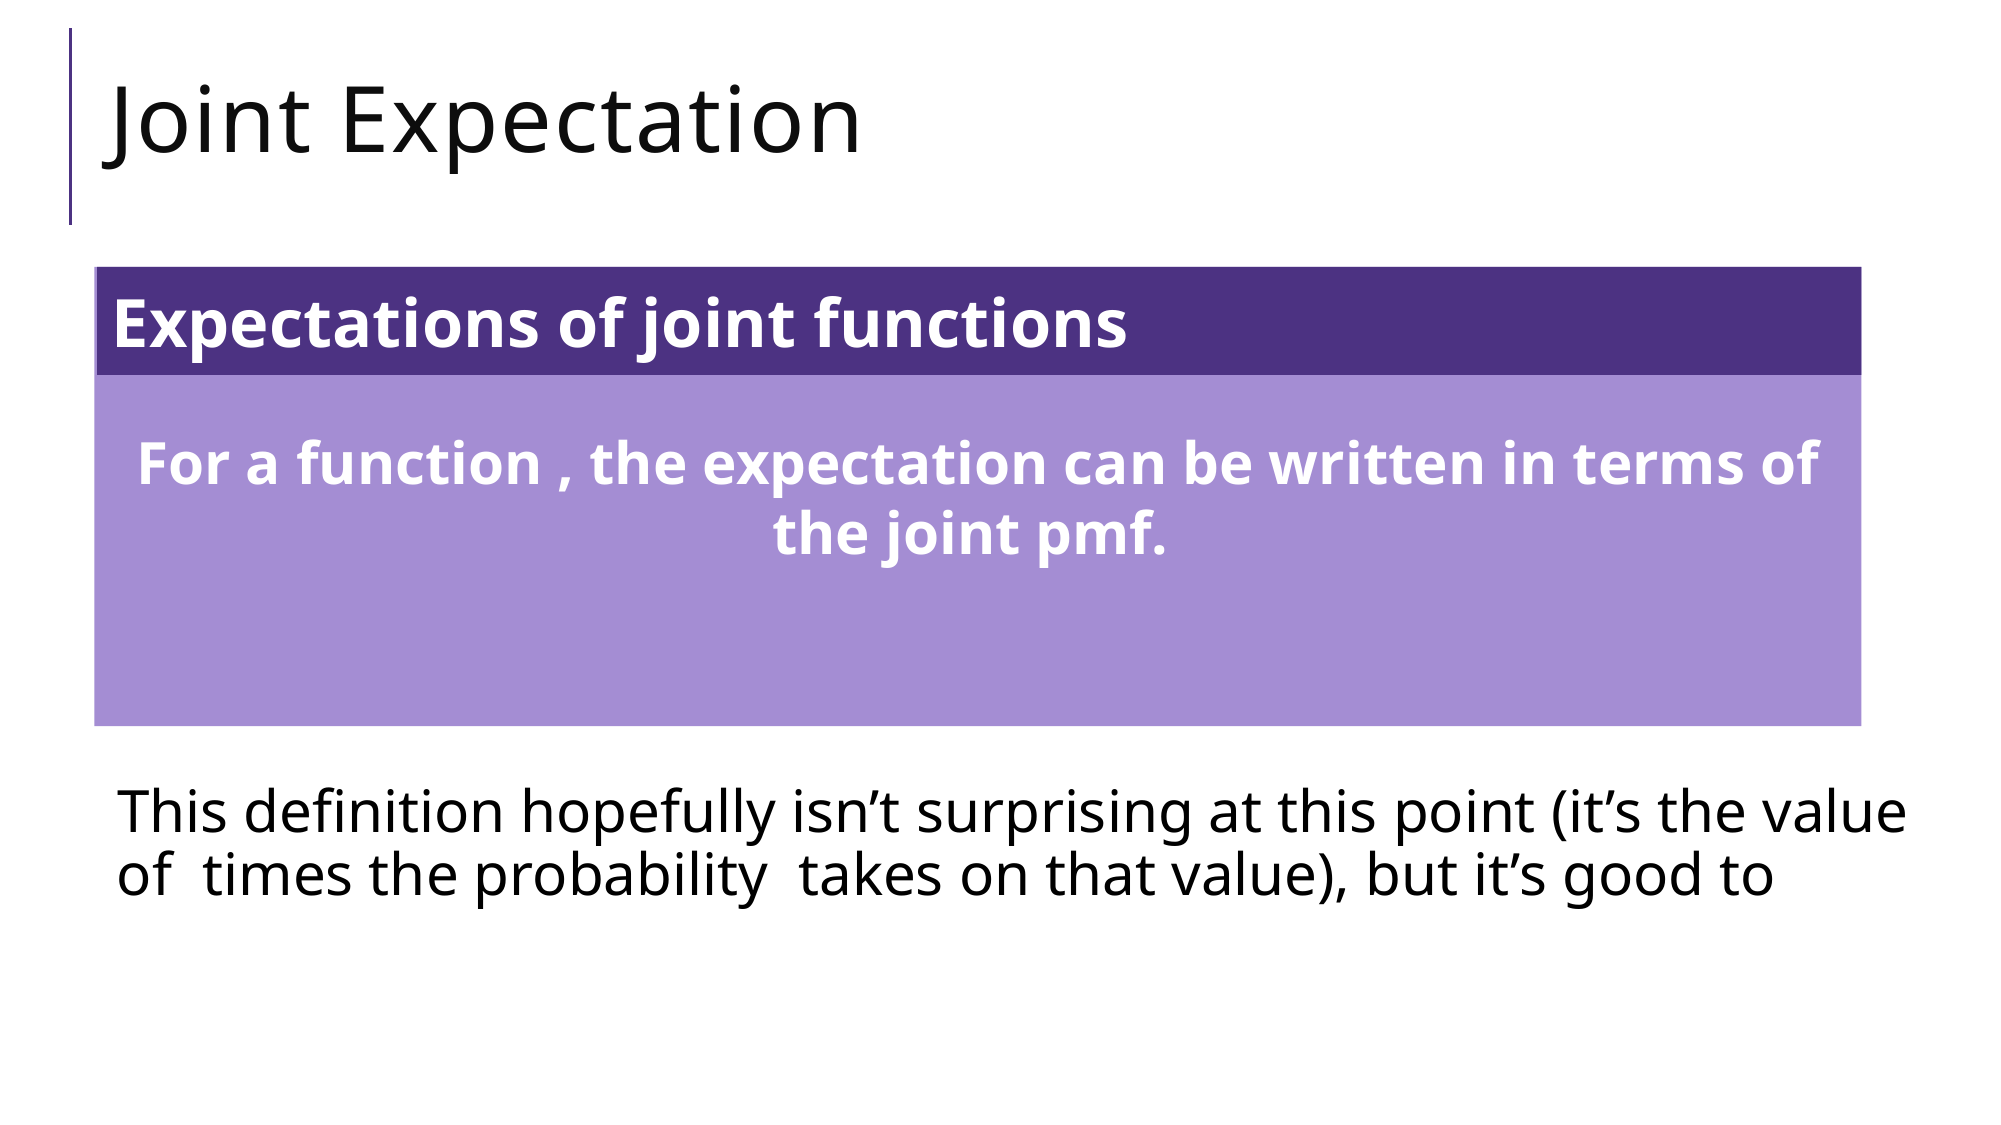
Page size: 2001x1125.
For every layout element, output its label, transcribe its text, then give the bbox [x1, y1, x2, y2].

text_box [94, 266, 1862, 727]
title Joint Expectation [94, 43, 1930, 210]
